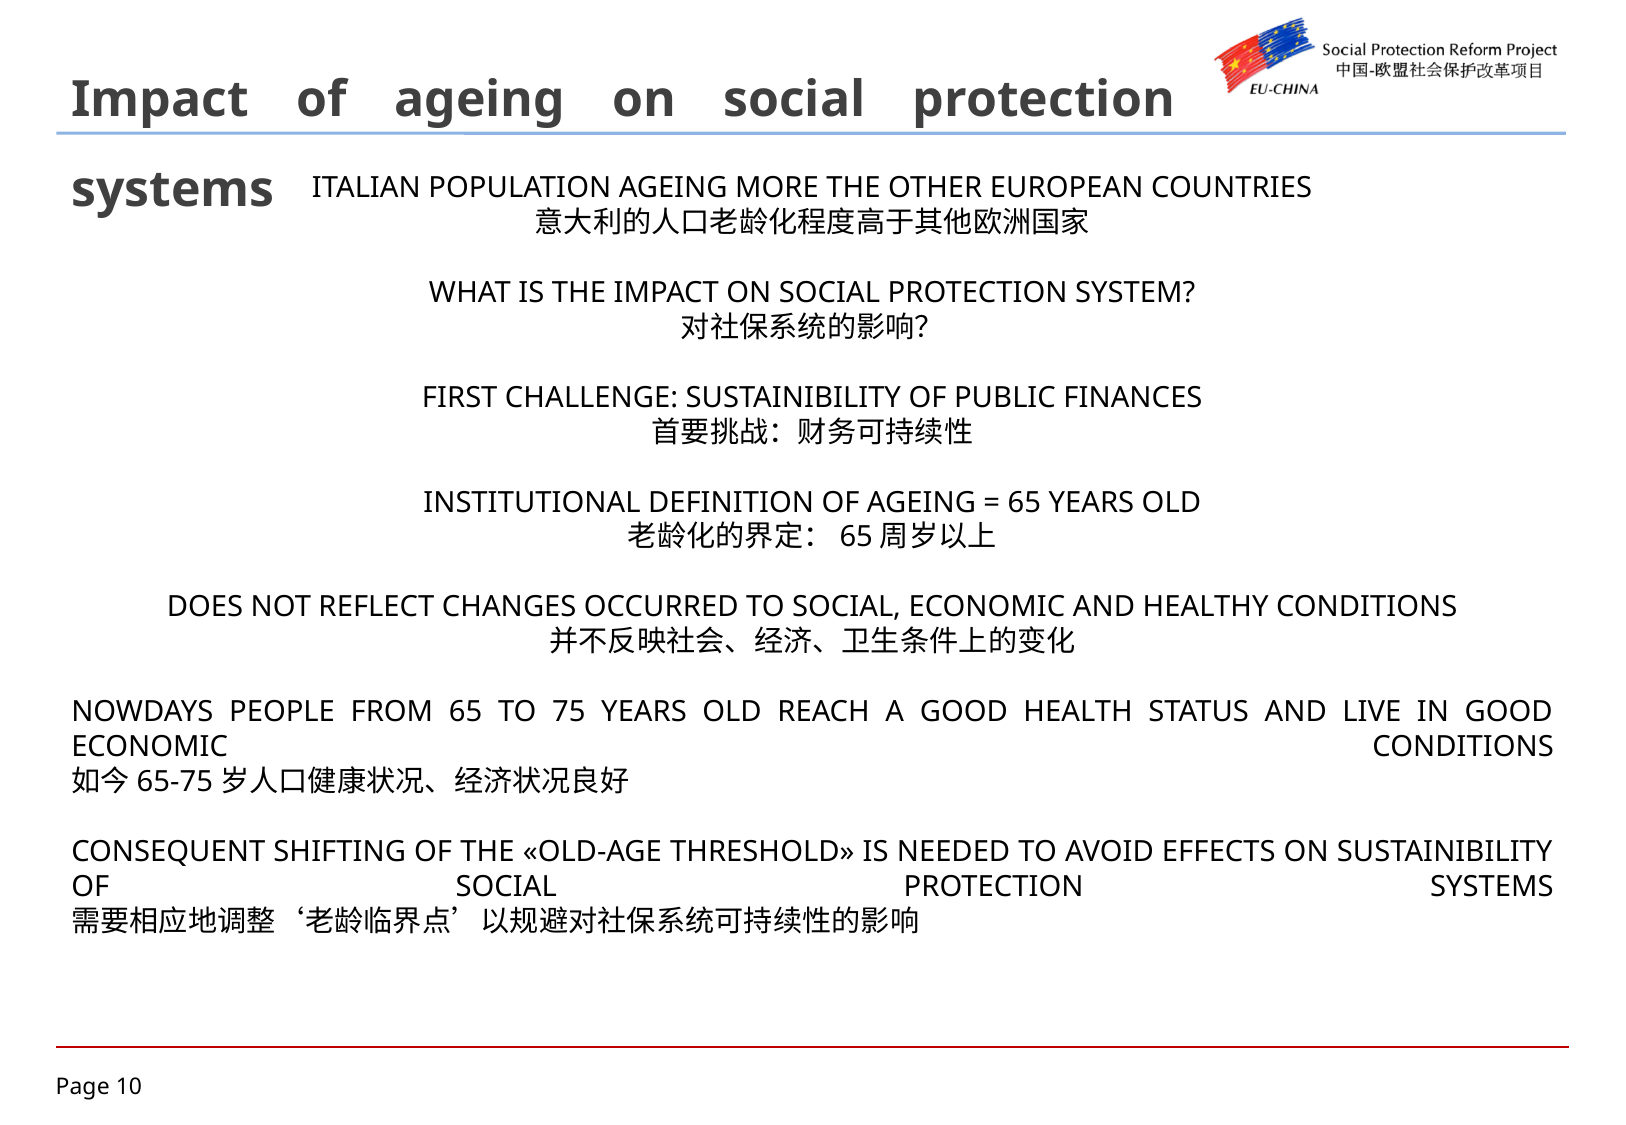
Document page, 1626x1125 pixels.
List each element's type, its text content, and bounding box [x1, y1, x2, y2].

picture [1206, 10, 1567, 99]
text_box Impact of ageing on social protection systems [56, 28, 1191, 136]
text_box ITALIAN POPULATION AGEING MORE THE OTHER EUROPEAN COUNTRIES 意大利的人口老龄化程度高于其他欧洲国家 WHAT IS THE IMPACT ON SOCIAL PROTECTION SYSTEM? 对社保系统的影响？ FIRST CHALLENGE: SUSTAINIBILITY OF PUBLIC FINANCES 首要挑战：财务可持续性 INSTITUTIONAL DEFINITION OF AGEING = 65 YEARS OLD 老龄化的界定：65周岁以上 DOES NOT REFLECT CHANGES OCCURRED TO SOCIAL, ECONOMIC AND HEALTHY CONDITIONS 并不反映社会、经济、卫生条件上的变化 NOWDAYS PEOPLE FROM 65 TO 75 YEARS OLD REACH A GOOD HEALTH STATUS AND LIVE IN GOOD ECONOMIC CONDITIONS 如今65-75岁人口健康状况、经济状况良好 CONSEQUENT SHIFTING OF THE «OLD-AGE THRESHOLD» IS NEEDED TO AVOID EFFECTS ON SUSTAINIBILITY OF SOCIAL PROTECTION SYSTEMS 需要相应地调整‘老龄临界点’以规避对社保系统可持续性的影响 [56, 160, 1569, 945]
